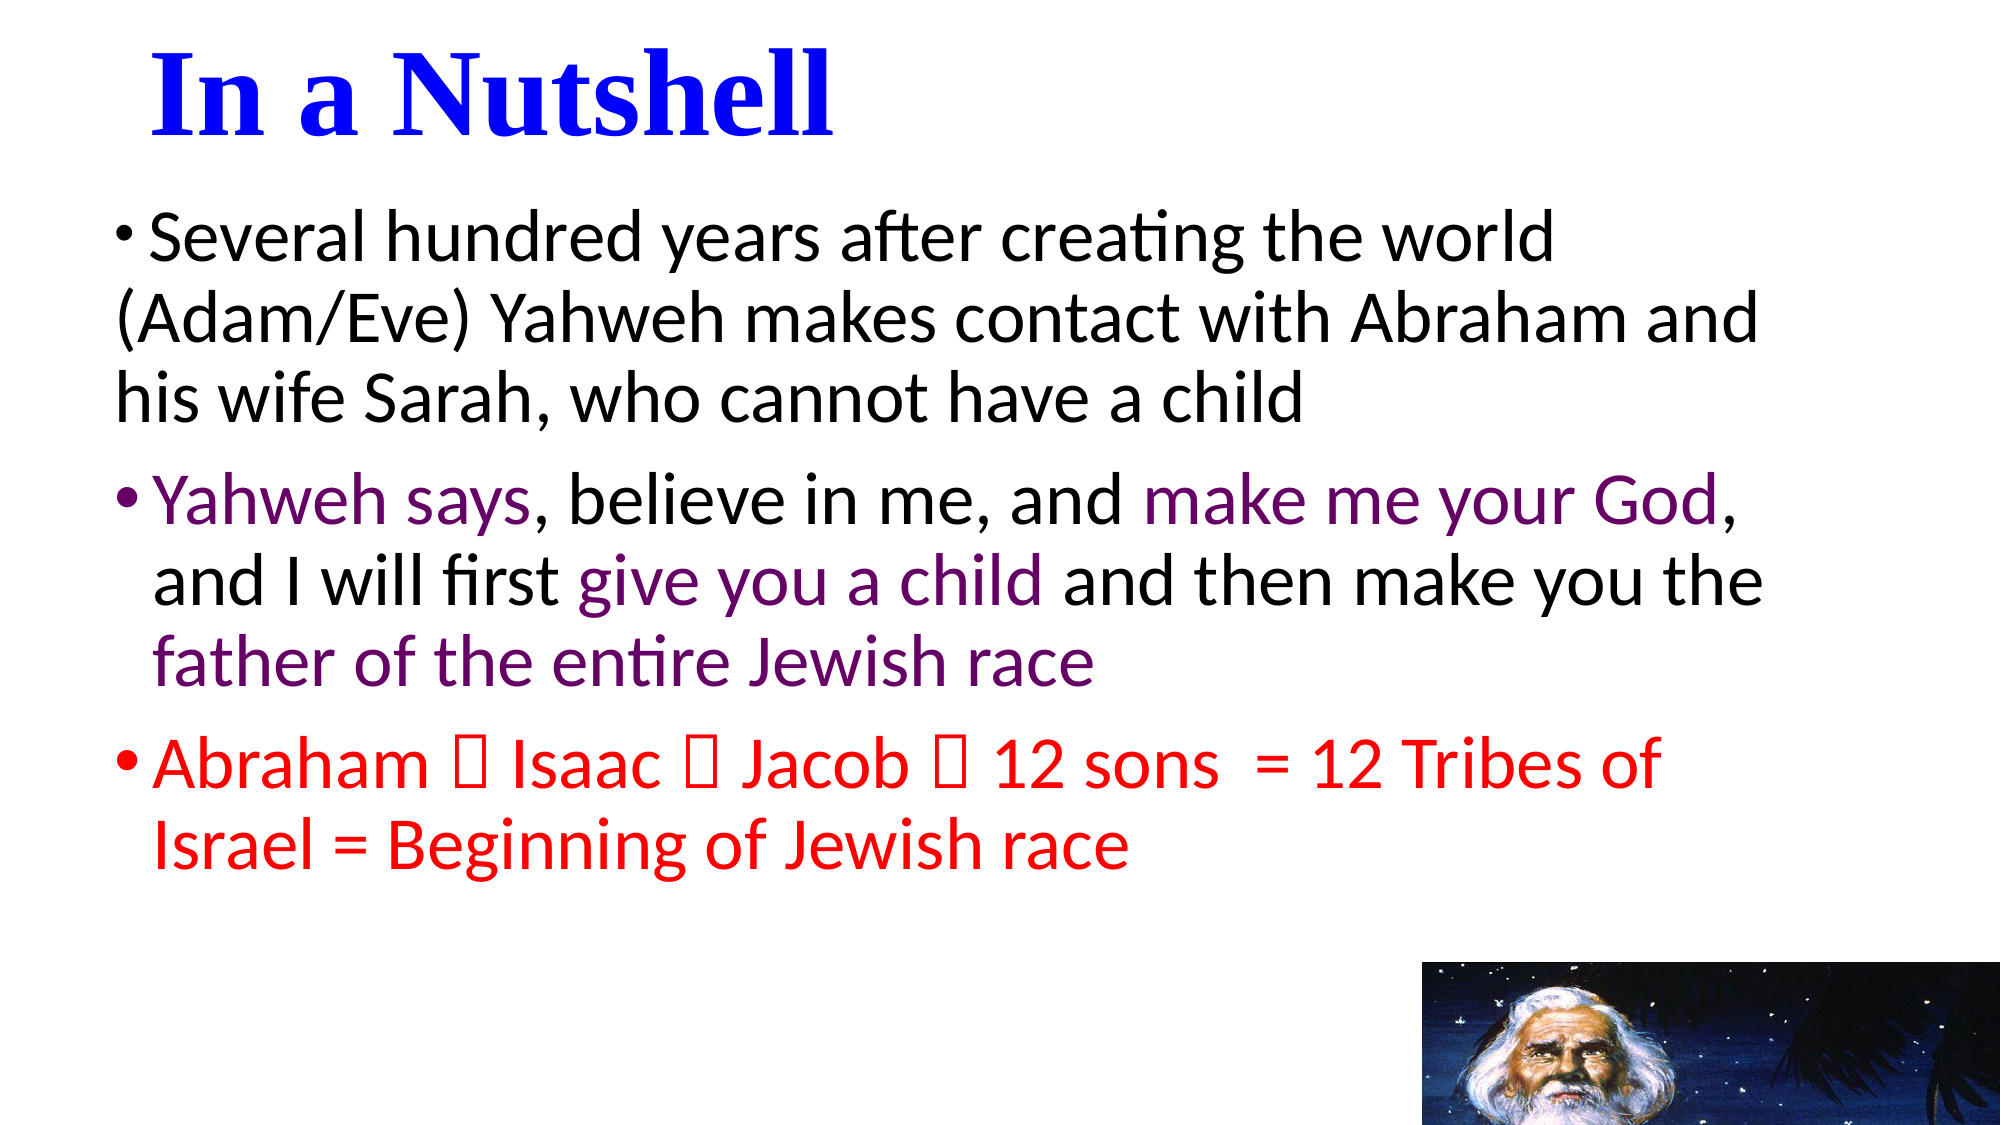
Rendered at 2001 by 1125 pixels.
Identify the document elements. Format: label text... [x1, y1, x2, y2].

list Several hundred years after creating the world (Adam/Eve) Yahweh makes contact with Abraham and his wife Sarah, who cannot have a child Yahweh says, believe in me, and make me your God, and I will first give you a child and then make you the father of the entire Jewish race Abraham  Isaac  Jacob  12 sons = 12 Tribes of Israel = Beginning of Jewish race [99, 188, 1850, 1088]
picture [1422, 962, 2000, 1125]
title In a Nutshell [133, 1, 1700, 188]
